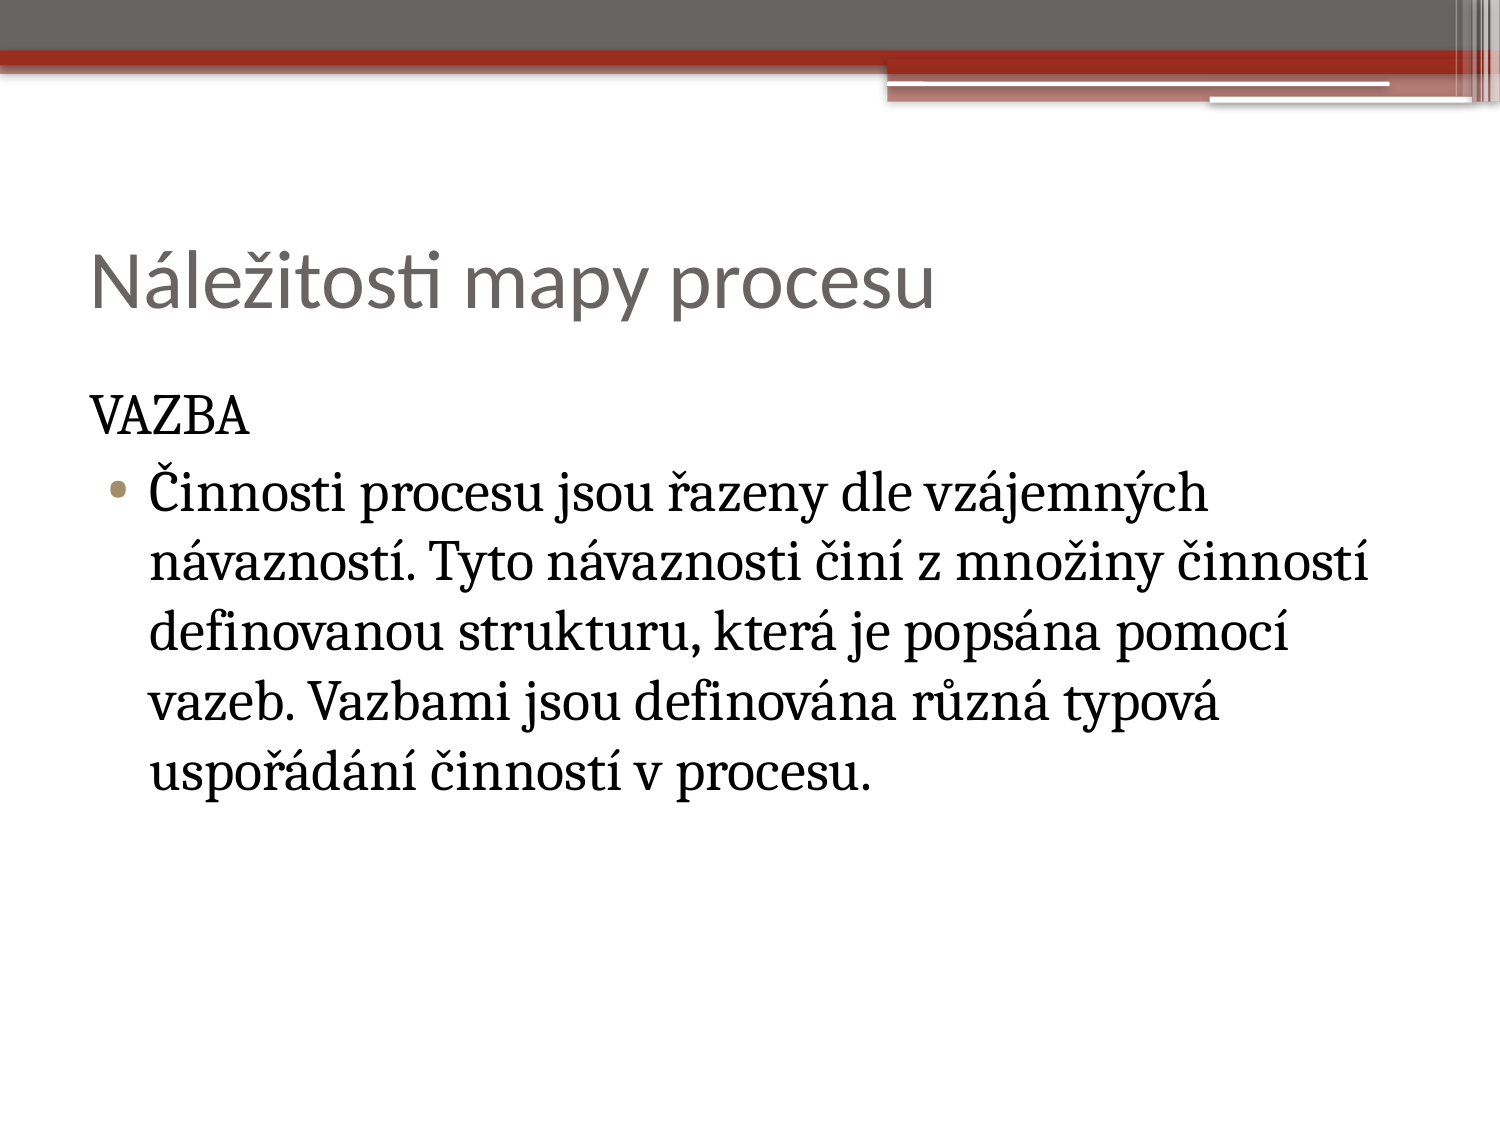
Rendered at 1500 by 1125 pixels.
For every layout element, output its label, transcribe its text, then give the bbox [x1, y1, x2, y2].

title Náležitosti mapy procesu [75, 187, 1425, 363]
list VAZBA Činnosti procesu jsou řazeny dle vzájemných návazností. Tyto návaznosti činí z množiny činností definovanou strukturu, která je popsána pomocí vazeb. Vazbami jsou definována různá typová uspořádání činností v procesu. [75, 368, 1425, 1079]
